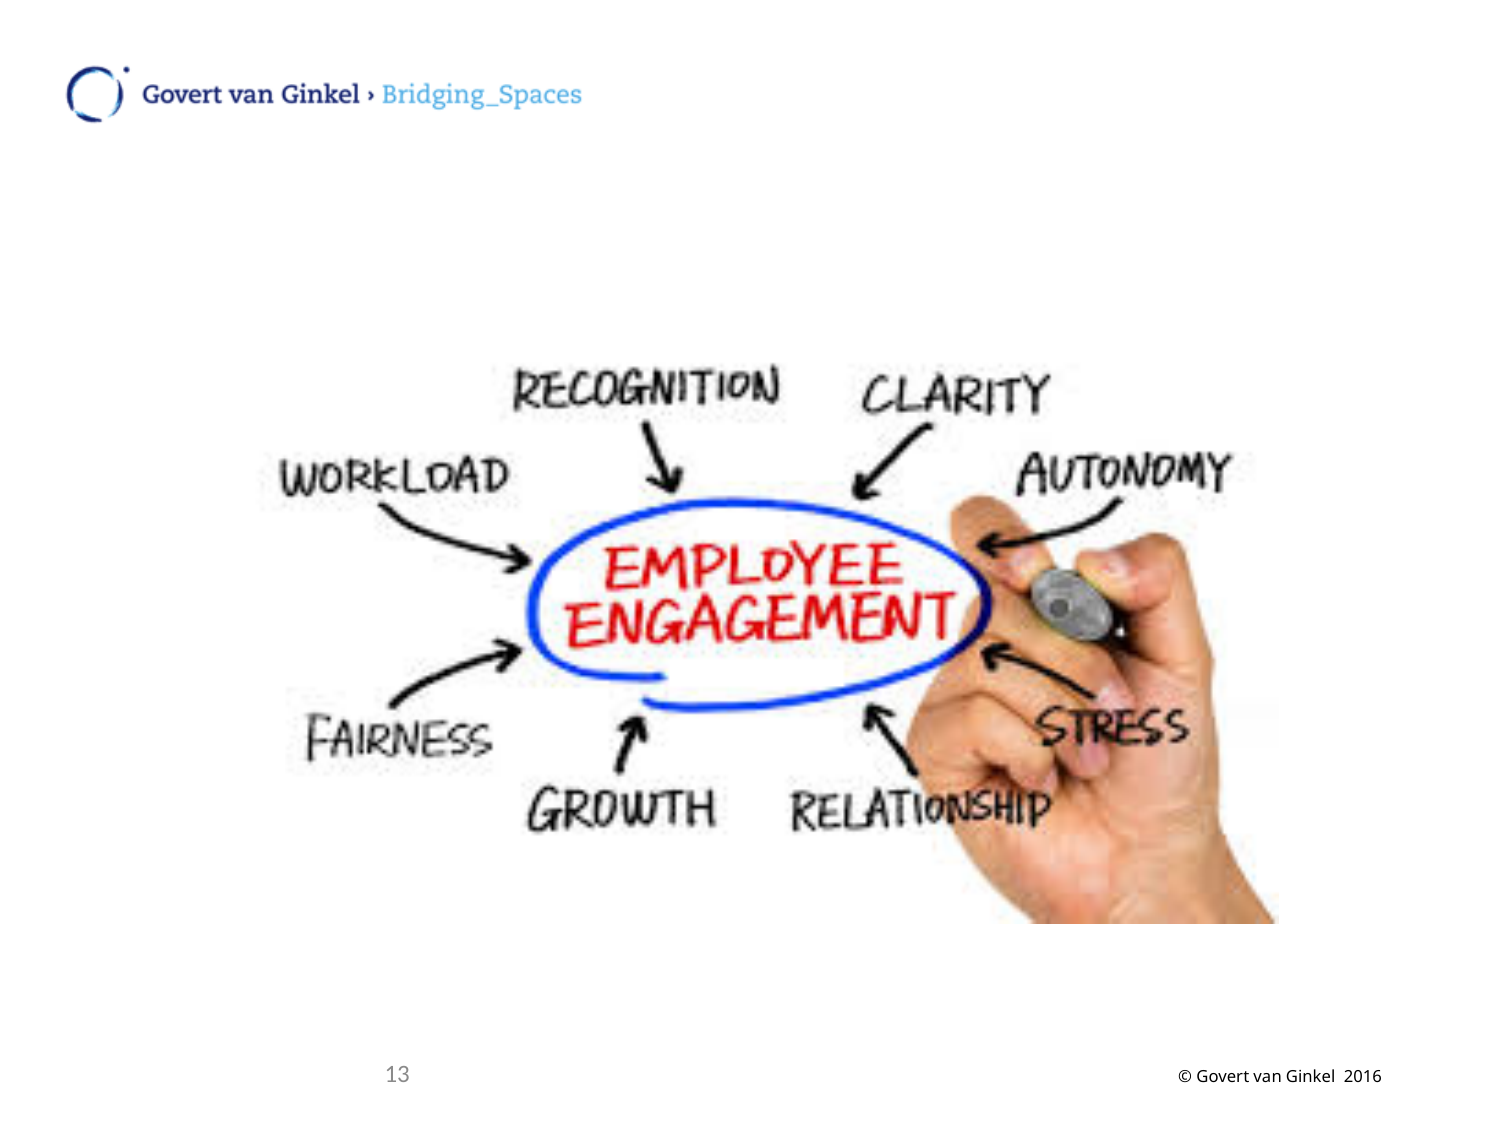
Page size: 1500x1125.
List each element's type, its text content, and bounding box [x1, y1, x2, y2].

slide_number 13 [75, 1042, 425, 1103]
picture [228, 277, 1279, 924]
text_box © Govert van Ginkel 2016 [1163, 1058, 1412, 1094]
picture [0, 0, 597, 138]
